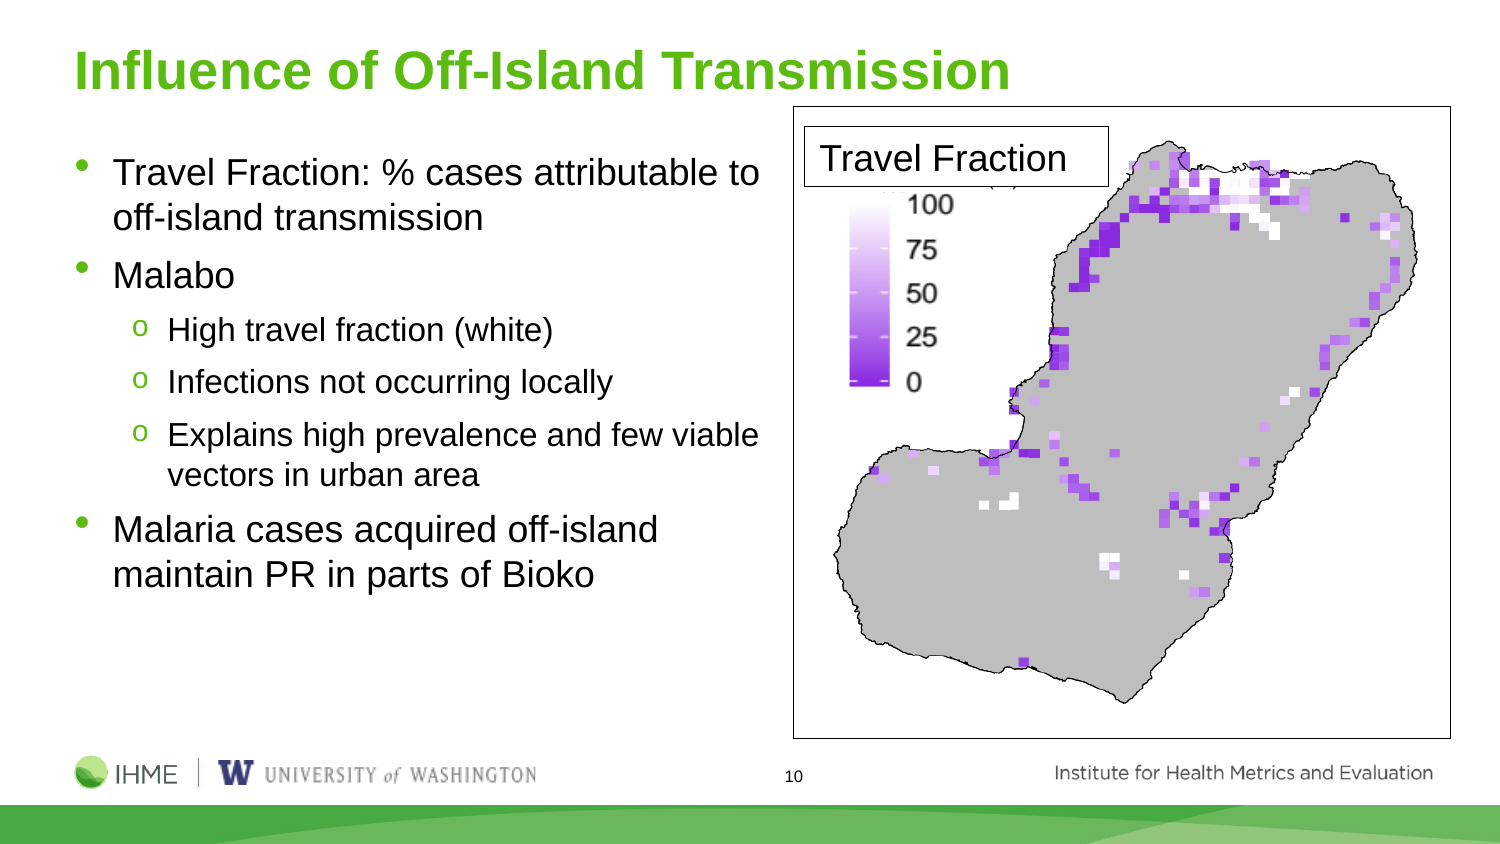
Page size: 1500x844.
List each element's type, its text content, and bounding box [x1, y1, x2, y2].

picture [74, 755, 177, 789]
list Travel Fraction: % cases attributable to off-island transmission Malabo High travel fraction (white) Infections not occurring locally Explains high prevalence and few viable vectors in urban area Malaria cases acquired off-island maintain PR in parts of Bioko [59, 140, 788, 685]
picture [793, 106, 1451, 739]
picture [0, 805, 1500, 844]
title Influence of Off-Island Transmission [59, 27, 1404, 109]
slide_number 10 [768, 758, 820, 794]
picture [1049, 759, 1437, 784]
